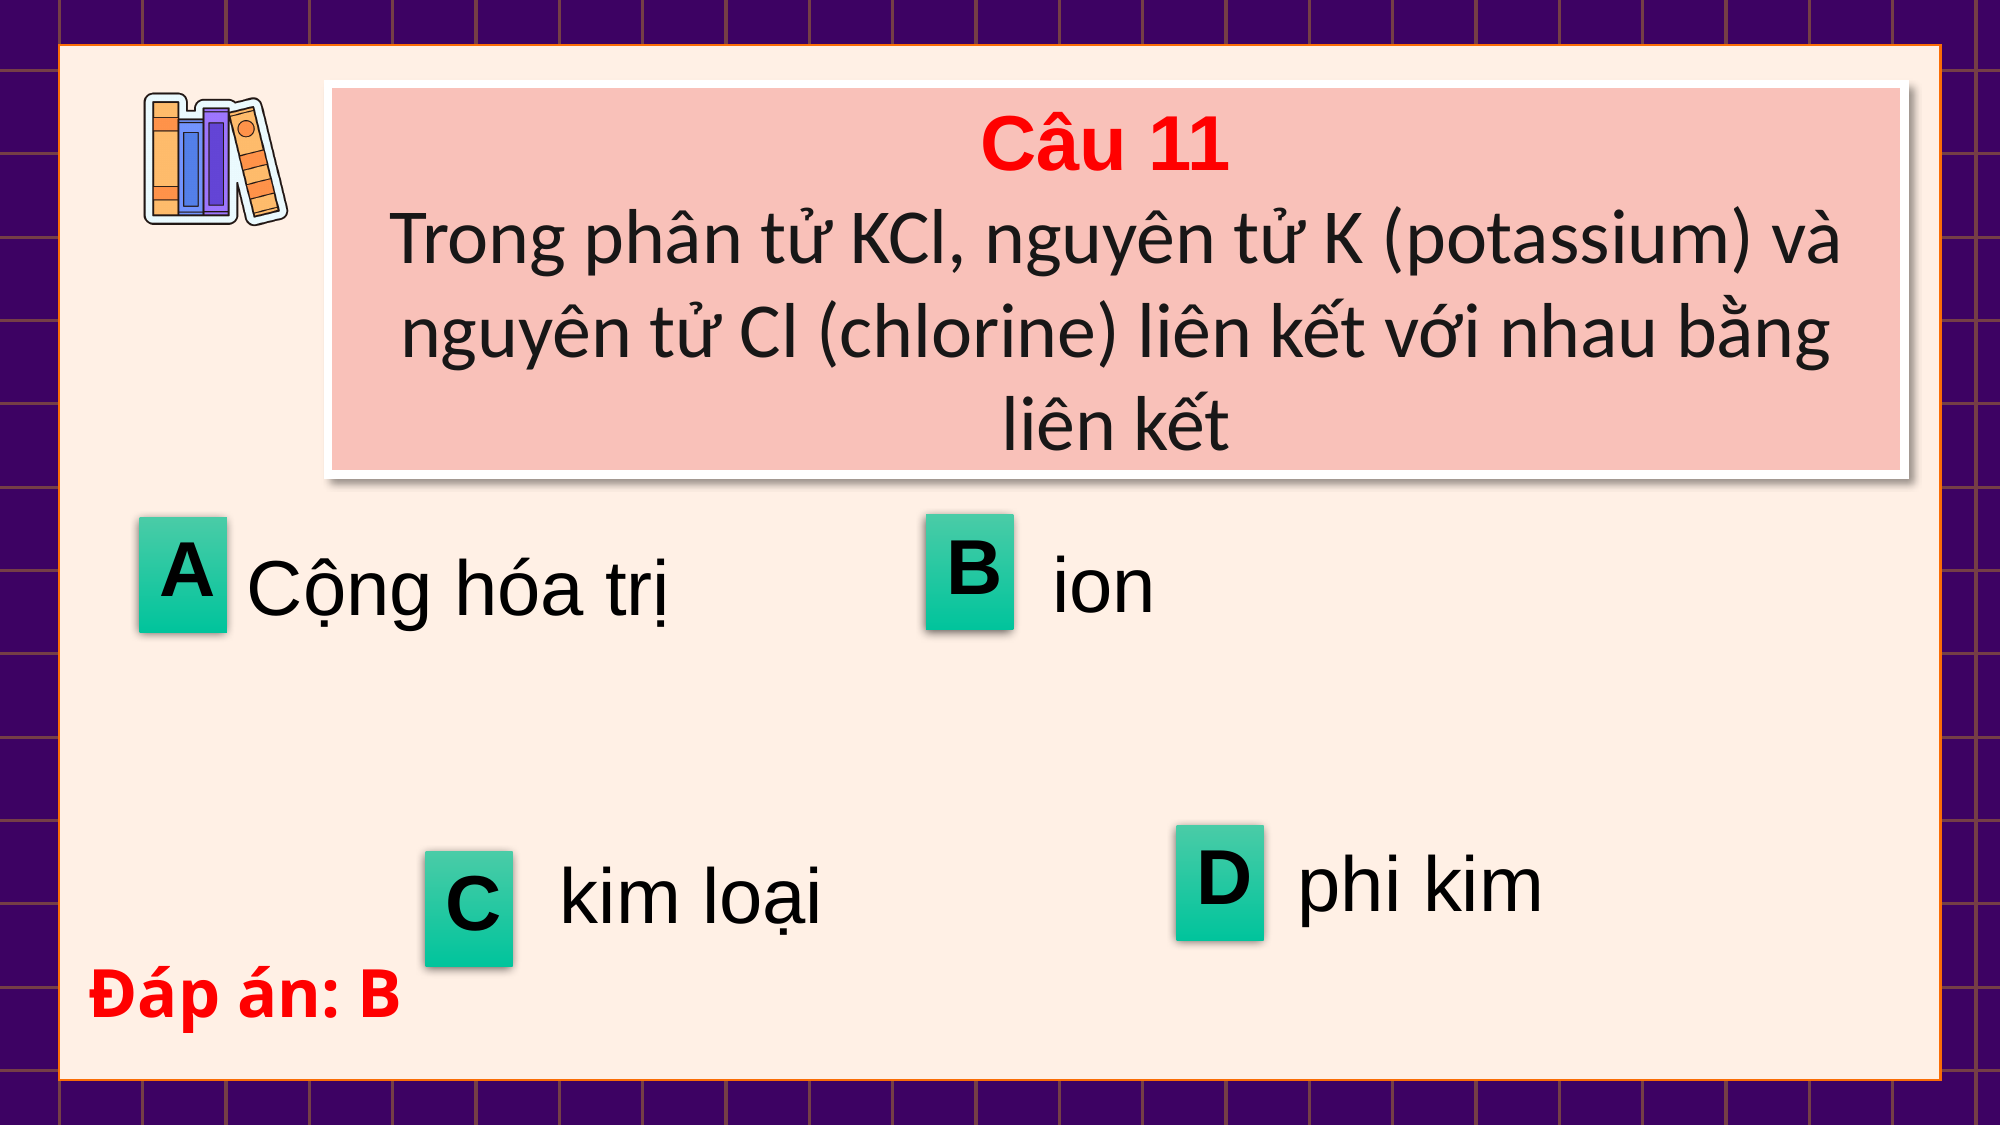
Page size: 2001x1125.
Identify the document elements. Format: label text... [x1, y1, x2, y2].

text_box Câu 11 Trong phân tử KCl, nguyên tử K (potassium) và nguyên tử Cl (chlorine) liên kết với nhau bằng liên kết [327, 83, 1906, 475]
picture [131, 72, 292, 238]
text_box A [139, 517, 226, 633]
text_box D [1176, 825, 1264, 941]
text_box C [425, 851, 513, 967]
text_box ion [1032, 514, 1638, 707]
text_box B [926, 514, 1014, 630]
text_box phi kim [1277, 813, 1792, 1005]
text_box Đáp án: B [39, 951, 470, 1032]
text_box Cộng hóa trị [226, 517, 752, 709]
text_box kim loại [539, 825, 1096, 1017]
